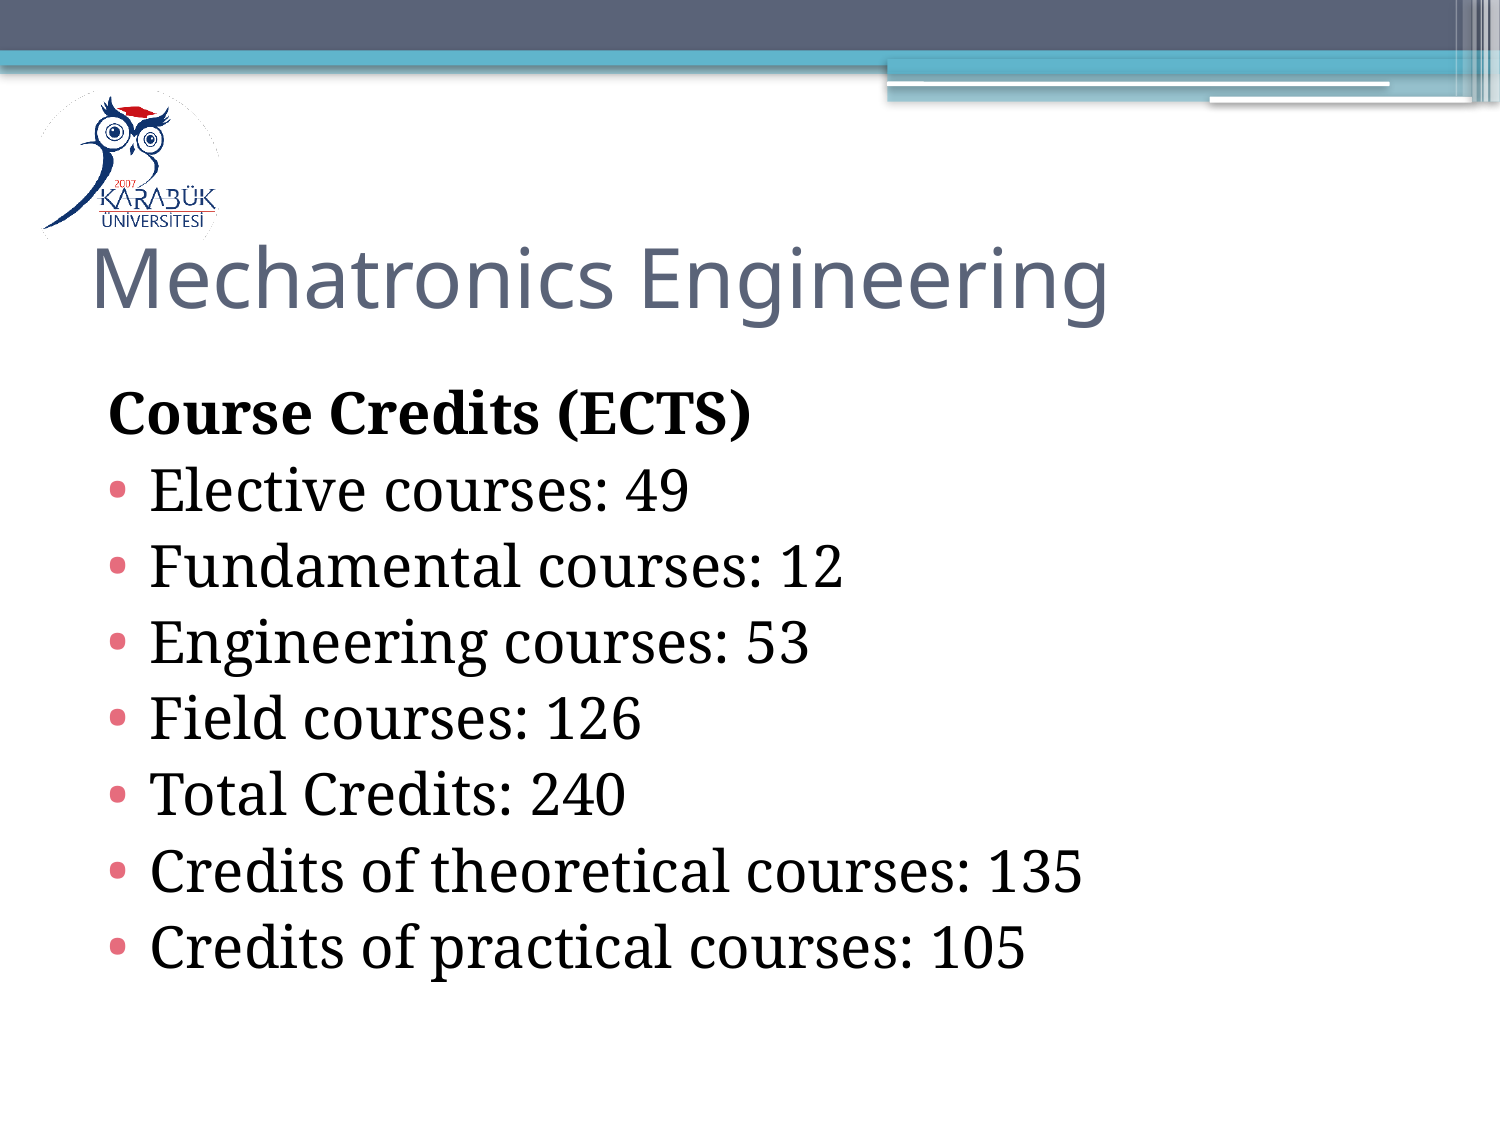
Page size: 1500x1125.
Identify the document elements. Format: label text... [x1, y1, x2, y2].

picture [40, 89, 219, 240]
title Mechatronics Engineering [75, 187, 1425, 363]
list Course Credits (ECTS) Elective courses: 49 Fundamental courses: 12 Engineering courses: 53 Field courses: 126 Total Credits: 240 Credits of theoretical courses: 135 Credits of practical courses: 105 [75, 368, 1425, 1079]
